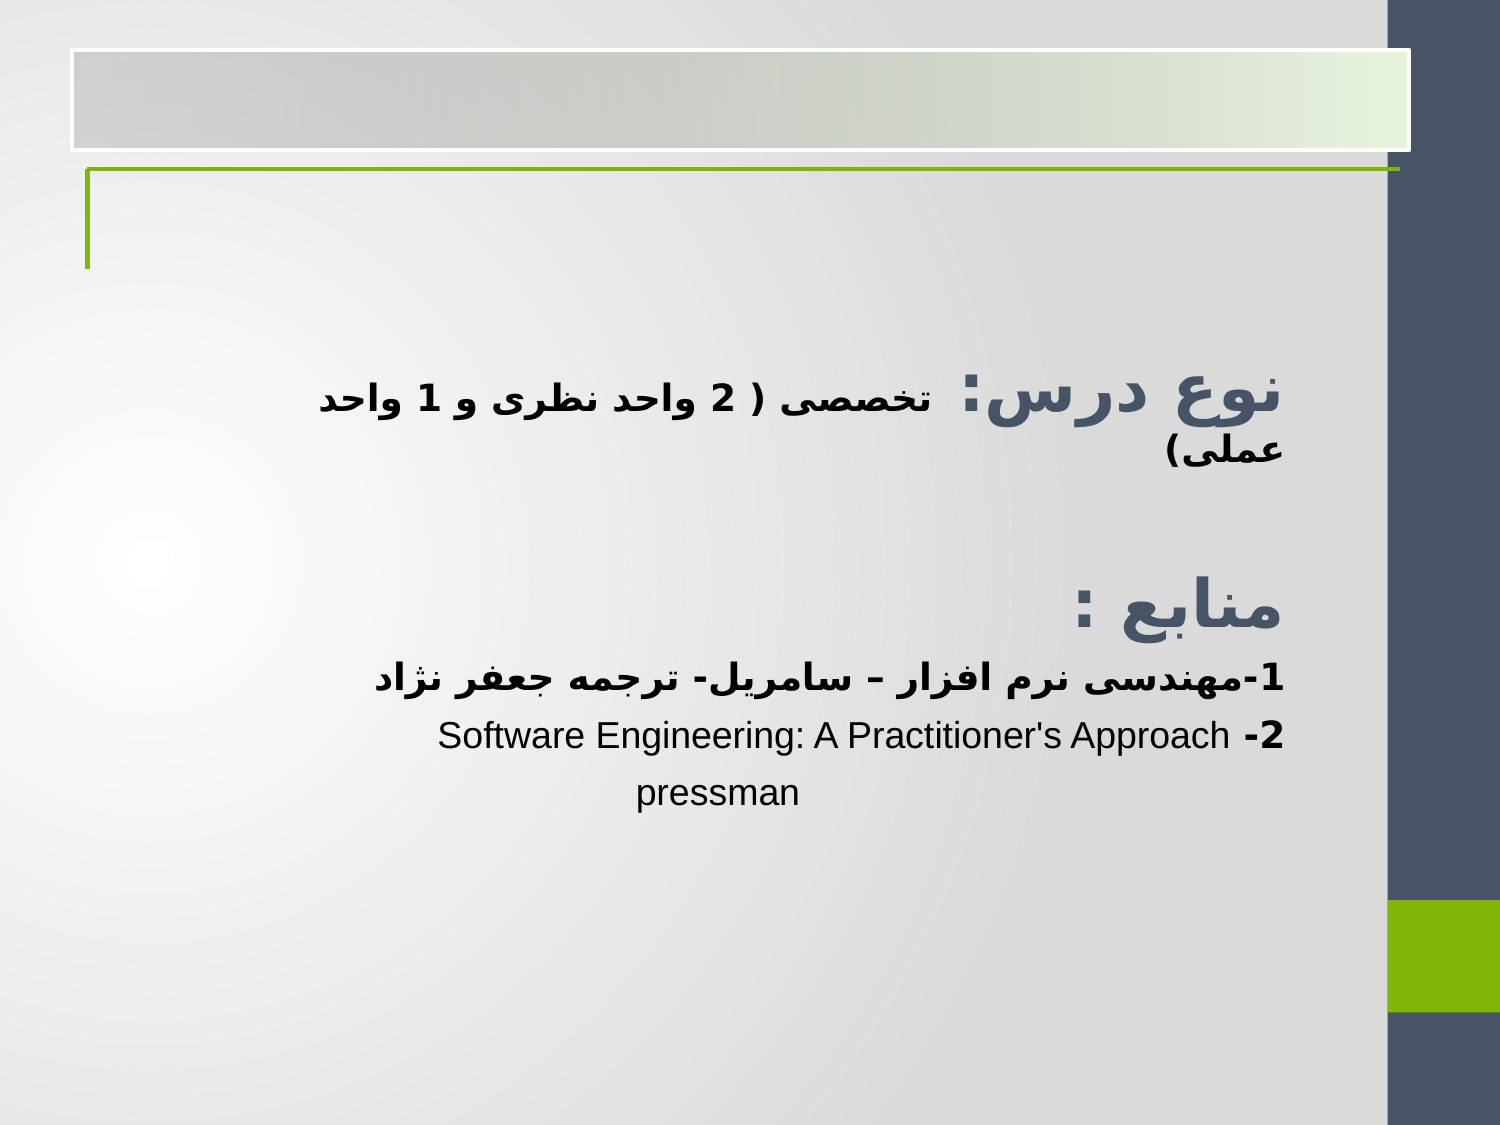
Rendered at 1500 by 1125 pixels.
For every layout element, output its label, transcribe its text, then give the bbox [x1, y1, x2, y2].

text_box نوع درس: تخصصی ( 2 واحد نظری و 1 واحد عملی) منابع : 1-مهندسی نرم افزار – سامریل- ترجمه جعفر نژاد 2- Software Engineering: A Practitioner's Approach pressman [300, 337, 1300, 878]
text_box [70, 48, 1411, 152]
